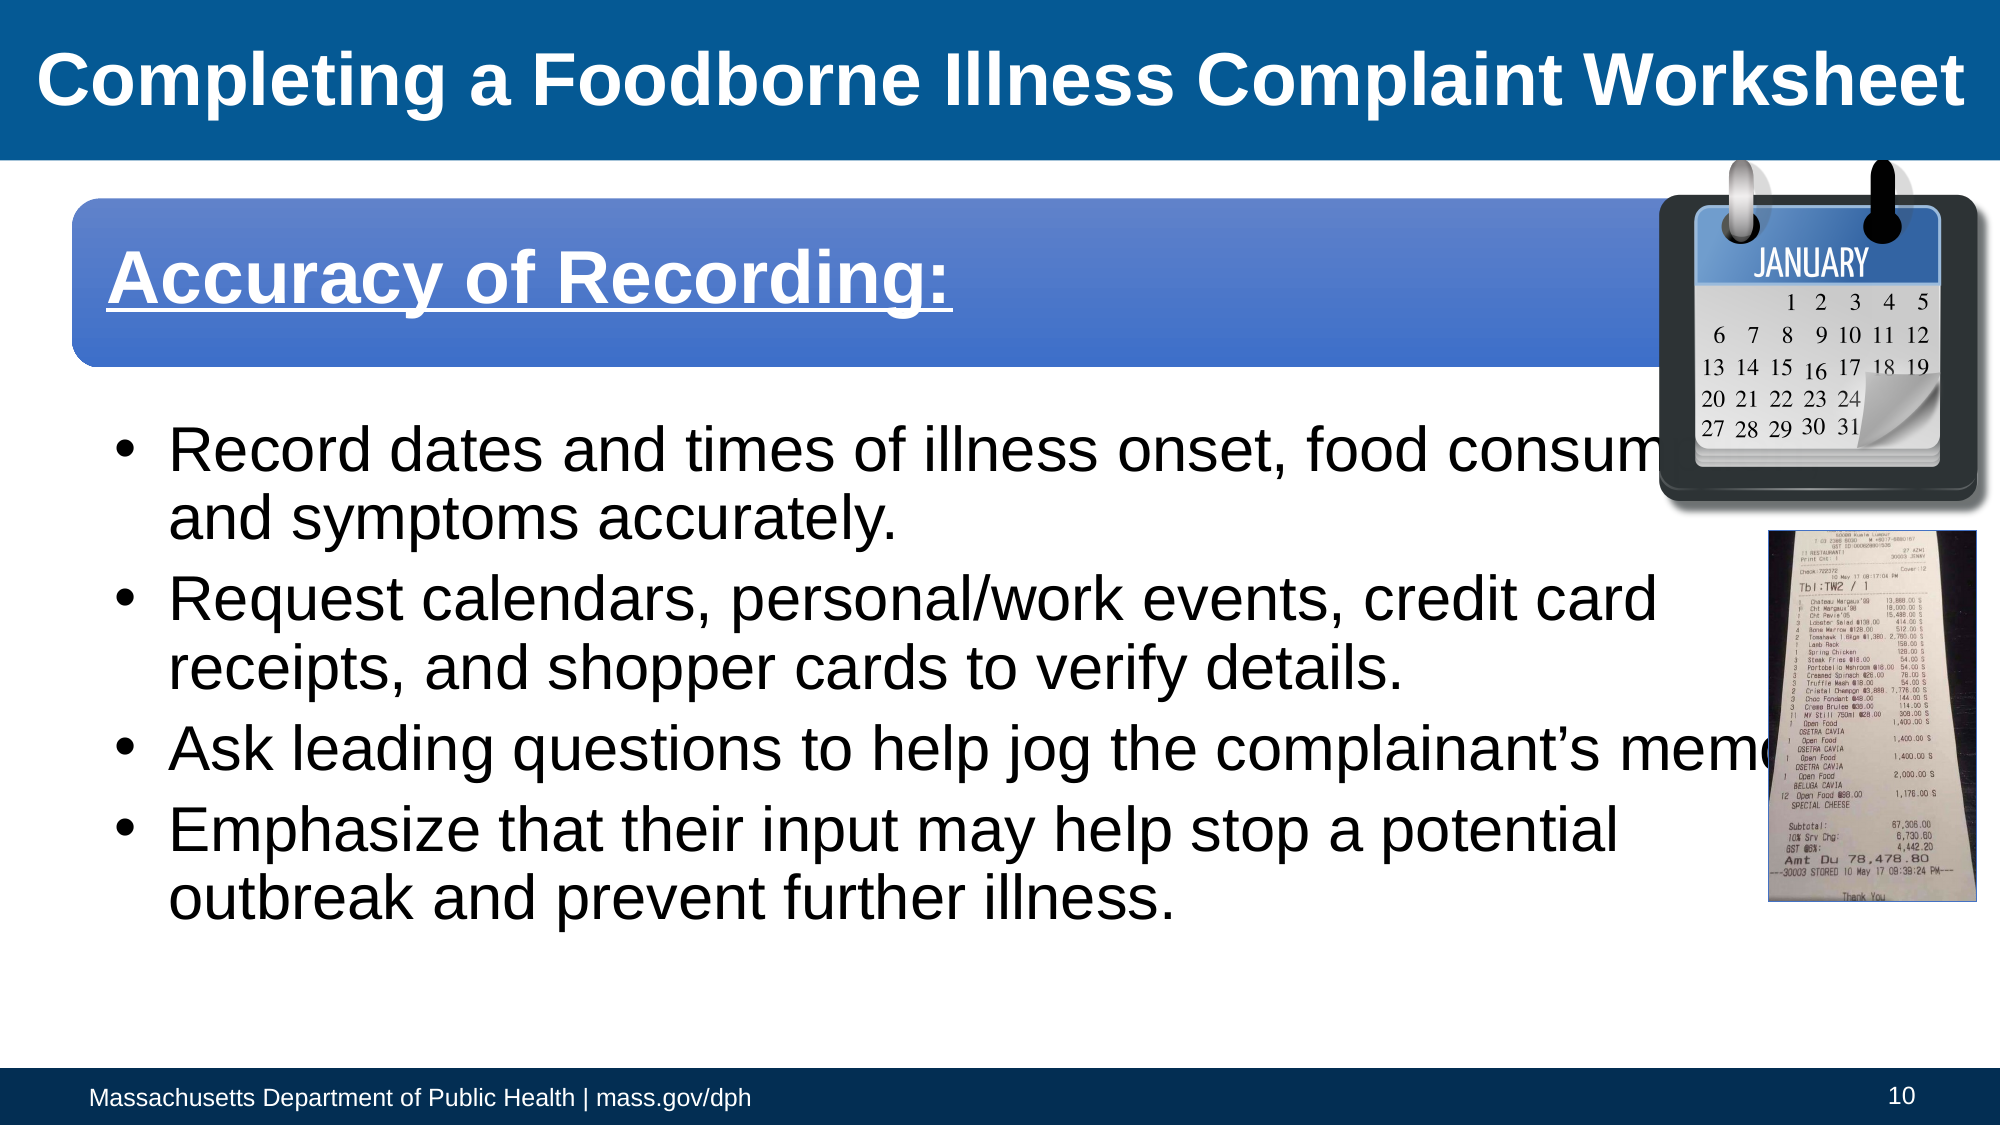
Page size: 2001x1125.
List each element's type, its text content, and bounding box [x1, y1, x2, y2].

title Completing a Foodborne Illness Complaint Worksheet [21, 9, 1985, 153]
picture [1768, 530, 1977, 902]
picture [1656, 160, 1994, 519]
list Record dates and times of illness onset, food consumption, and symptoms accurately. Request calendars, personal/work events, credit card receipts, and shopper cards to verify details. Ask leading questions to help jog the complainant’s memory. Emphasize that their input may help stop a potential outbreak and prevent further illness. [99, 409, 1900, 1008]
slide_number 10 [1482, 1065, 1931, 1125]
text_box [72, 198, 1656, 368]
